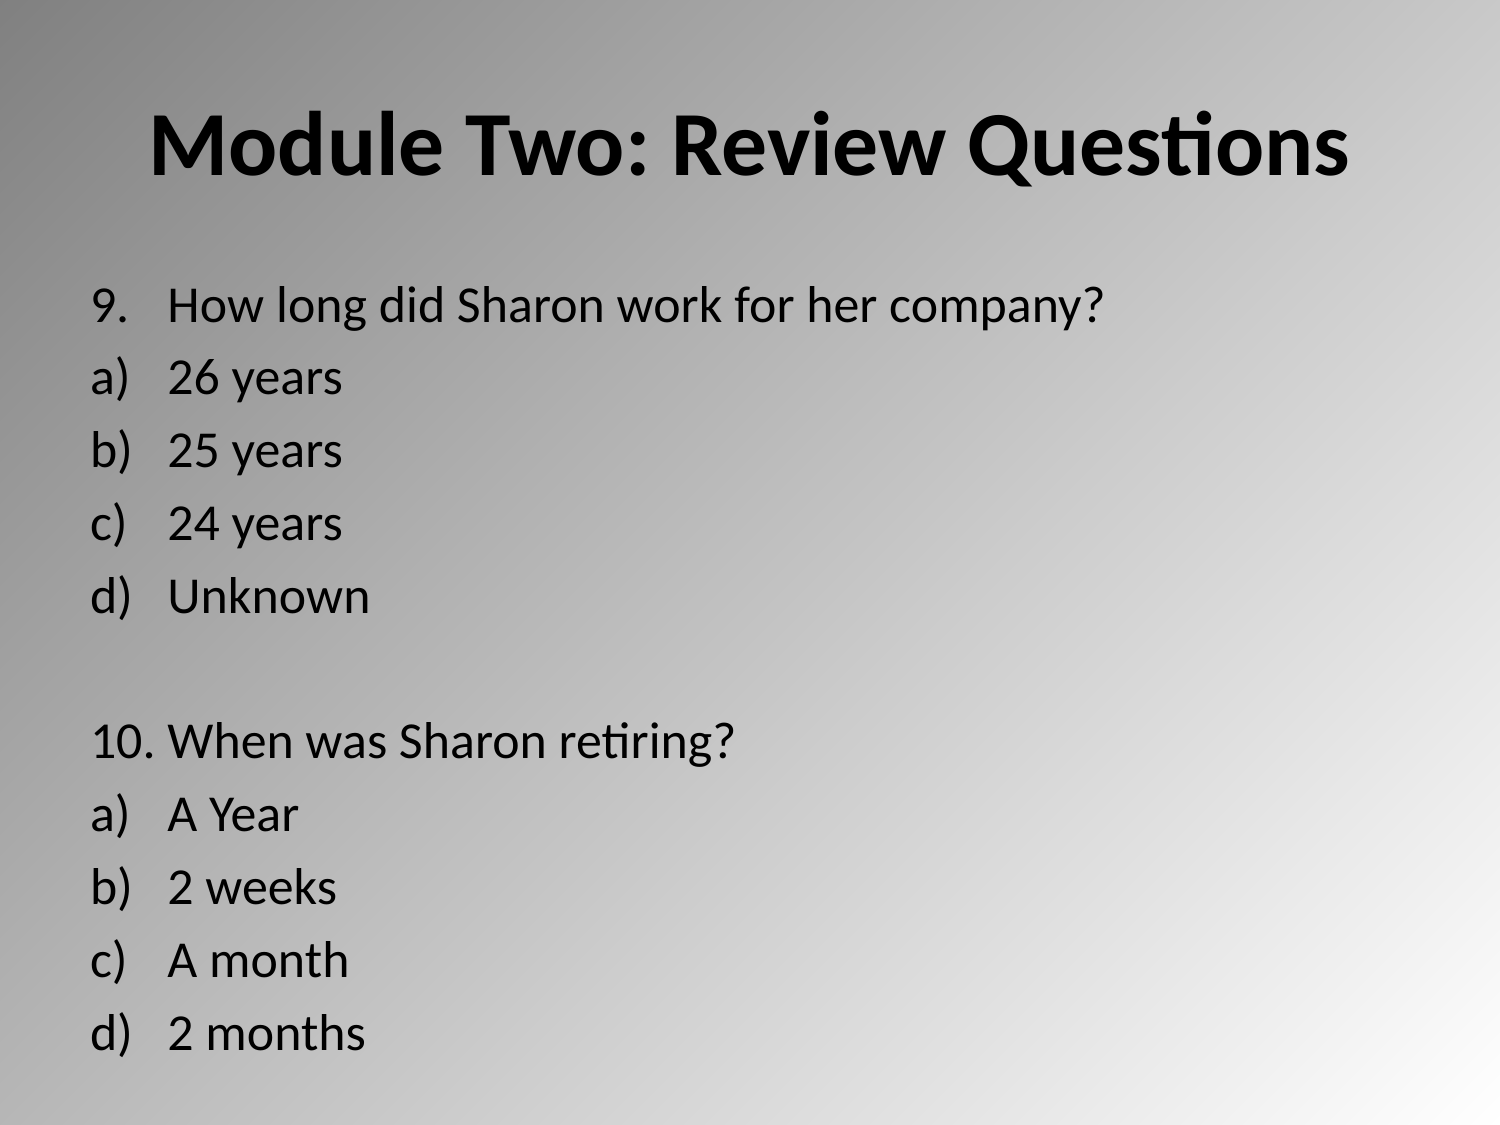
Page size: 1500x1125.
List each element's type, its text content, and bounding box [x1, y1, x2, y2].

list How long did Sharon work for her company? 26 years 25 years 24 years Unknown When was Sharon retiring? A Year 2 weeks A month 2 months [75, 262, 1425, 1075]
title Module Two: Review Questions [75, 45, 1425, 233]
